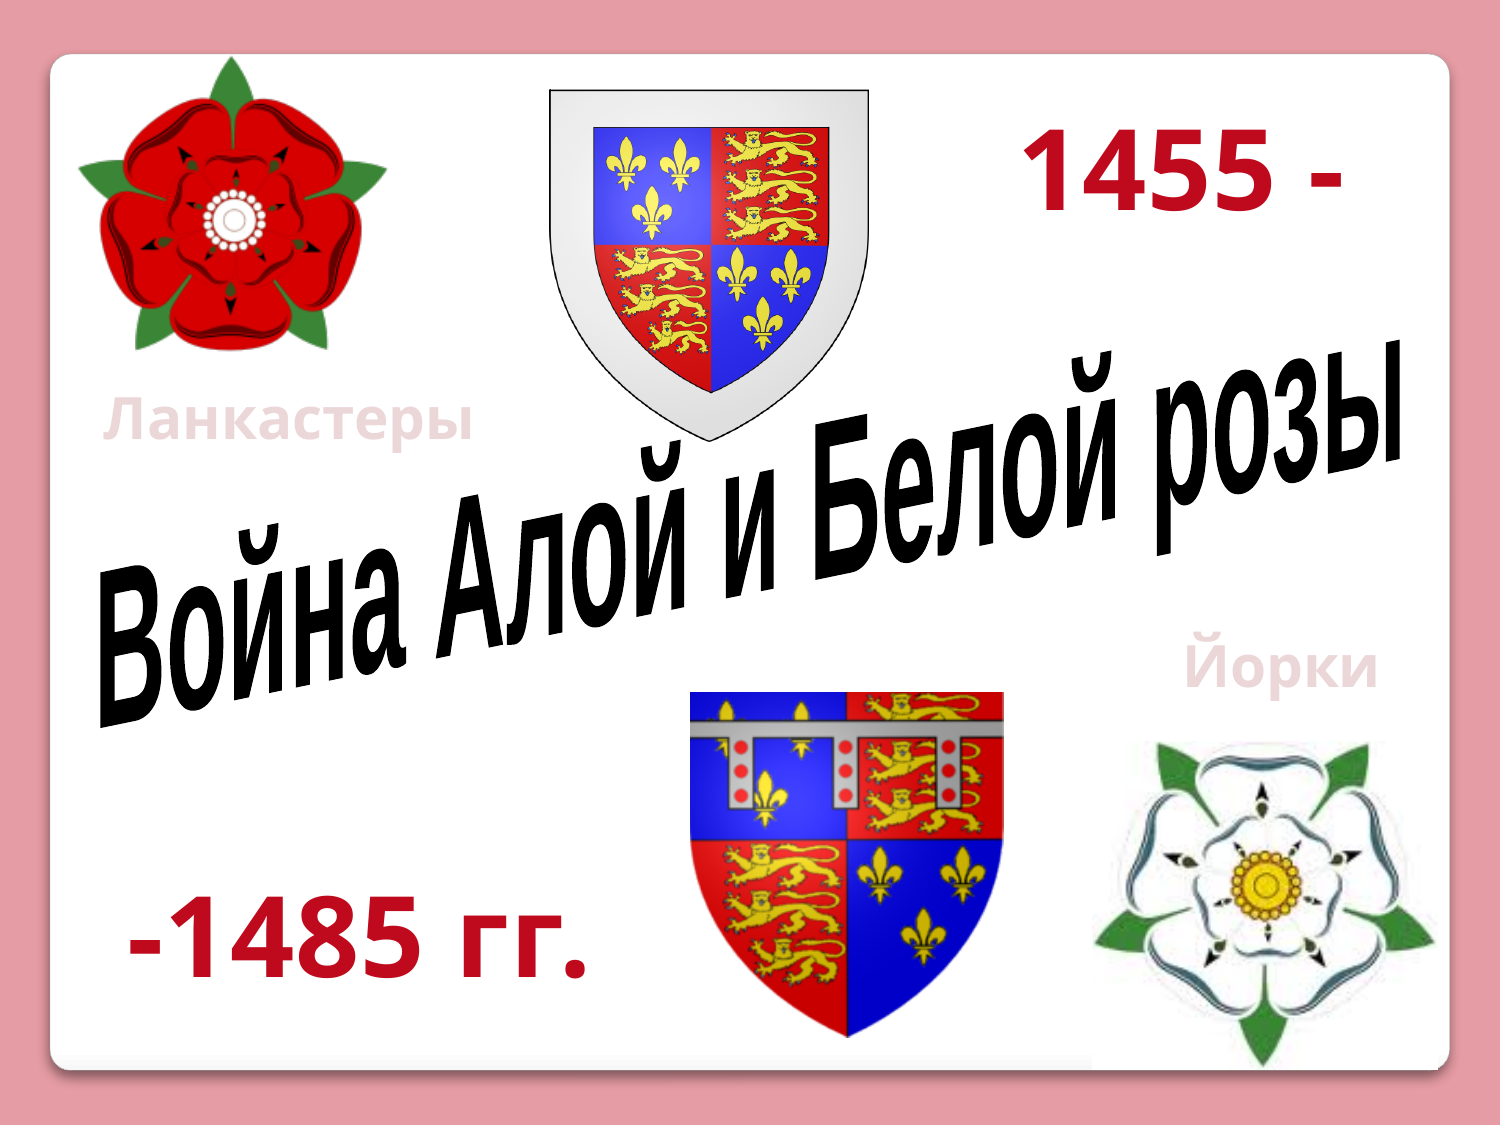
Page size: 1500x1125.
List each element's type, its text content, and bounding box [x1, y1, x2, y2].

text_box Ланкастеры [53, 373, 526, 459]
picture [690, 692, 1004, 1038]
text_box -1485 гг. [53, 857, 668, 1008]
picture [548, 89, 869, 442]
picture [76, 54, 390, 354]
picture [1092, 741, 1438, 1070]
text_box Йорки [1116, 621, 1447, 707]
text_box 1455 - [927, 89, 1436, 240]
